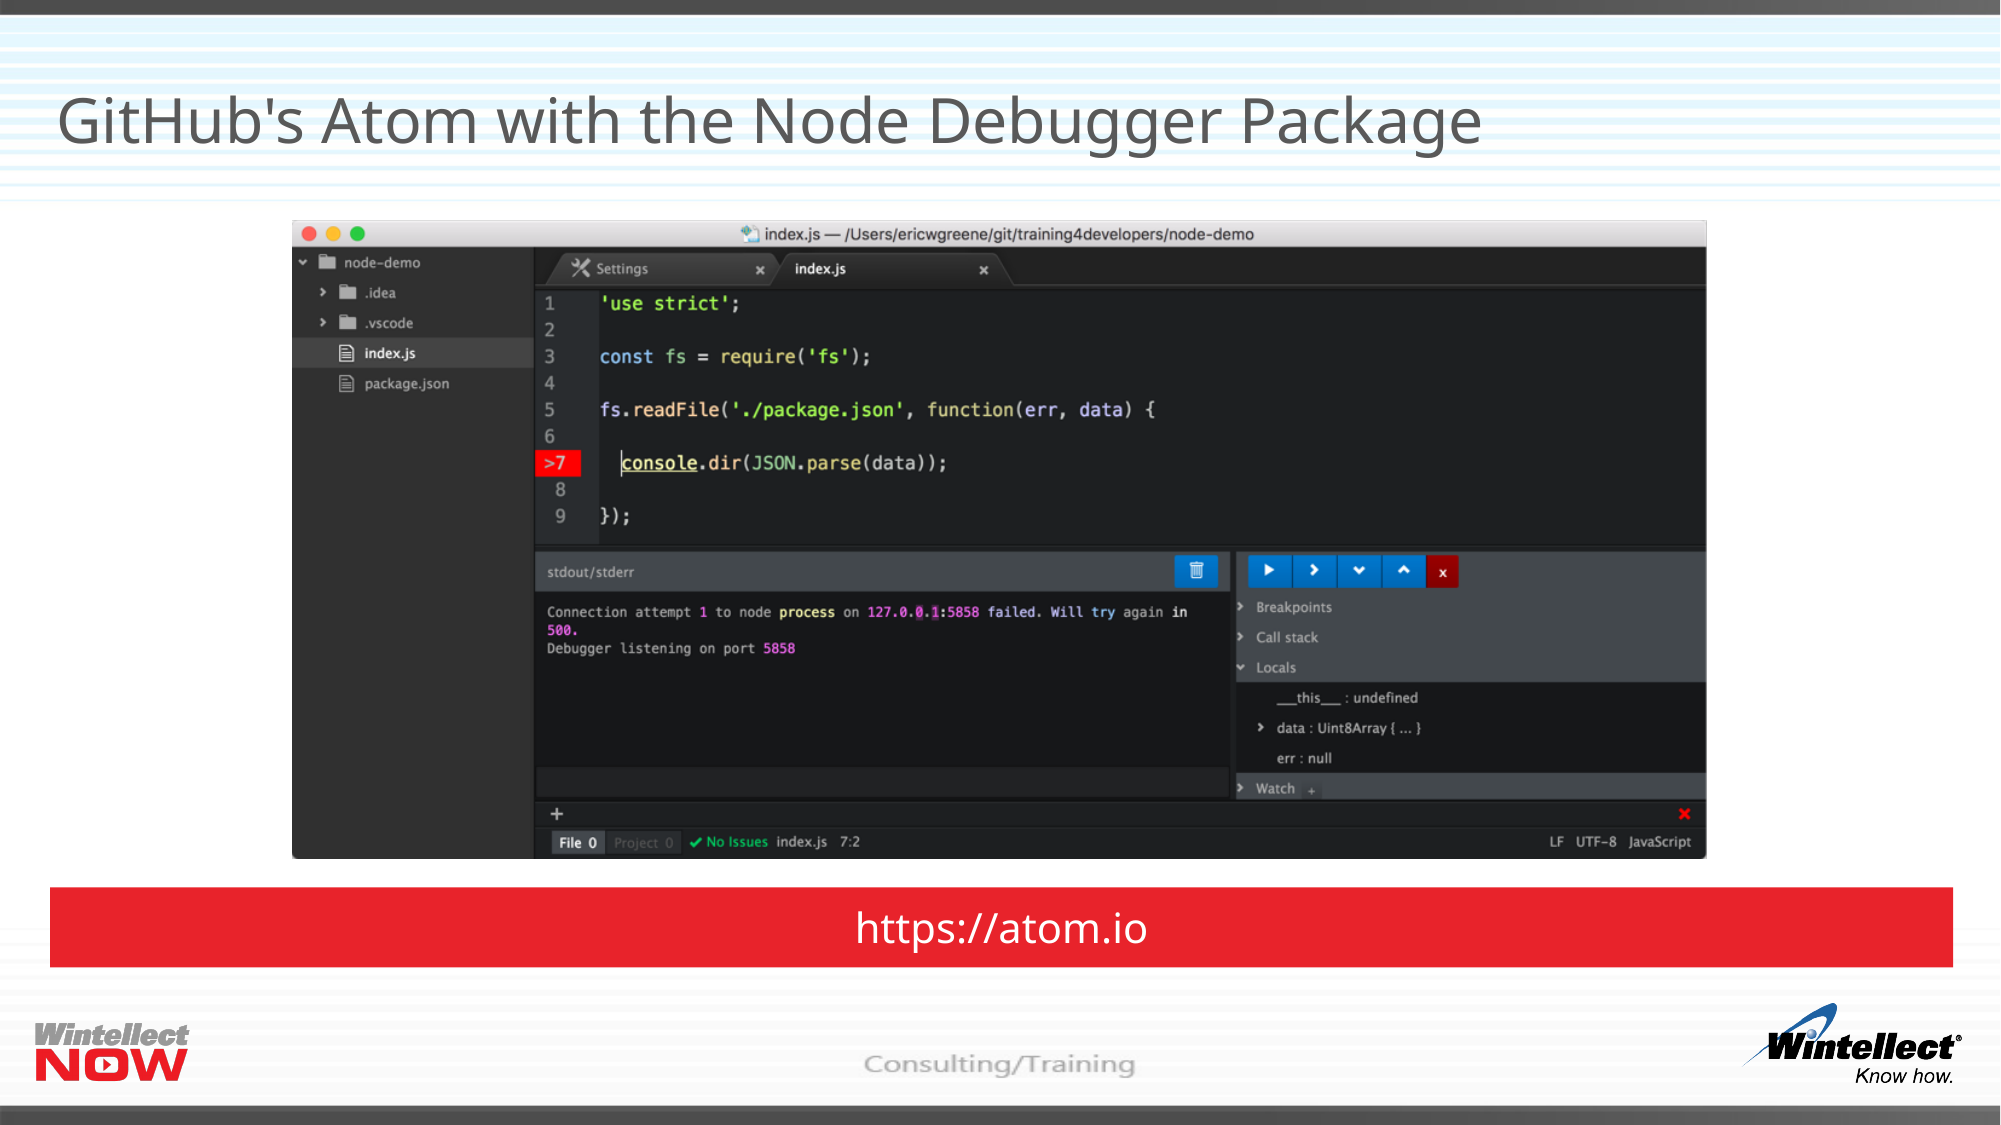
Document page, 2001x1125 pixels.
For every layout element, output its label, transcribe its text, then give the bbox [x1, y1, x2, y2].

text_box https://atom.io [50, 887, 1954, 968]
picture [0, 0, 2001, 1125]
title GitHub's Atom with the Node Debugger Package [41, 17, 1958, 220]
